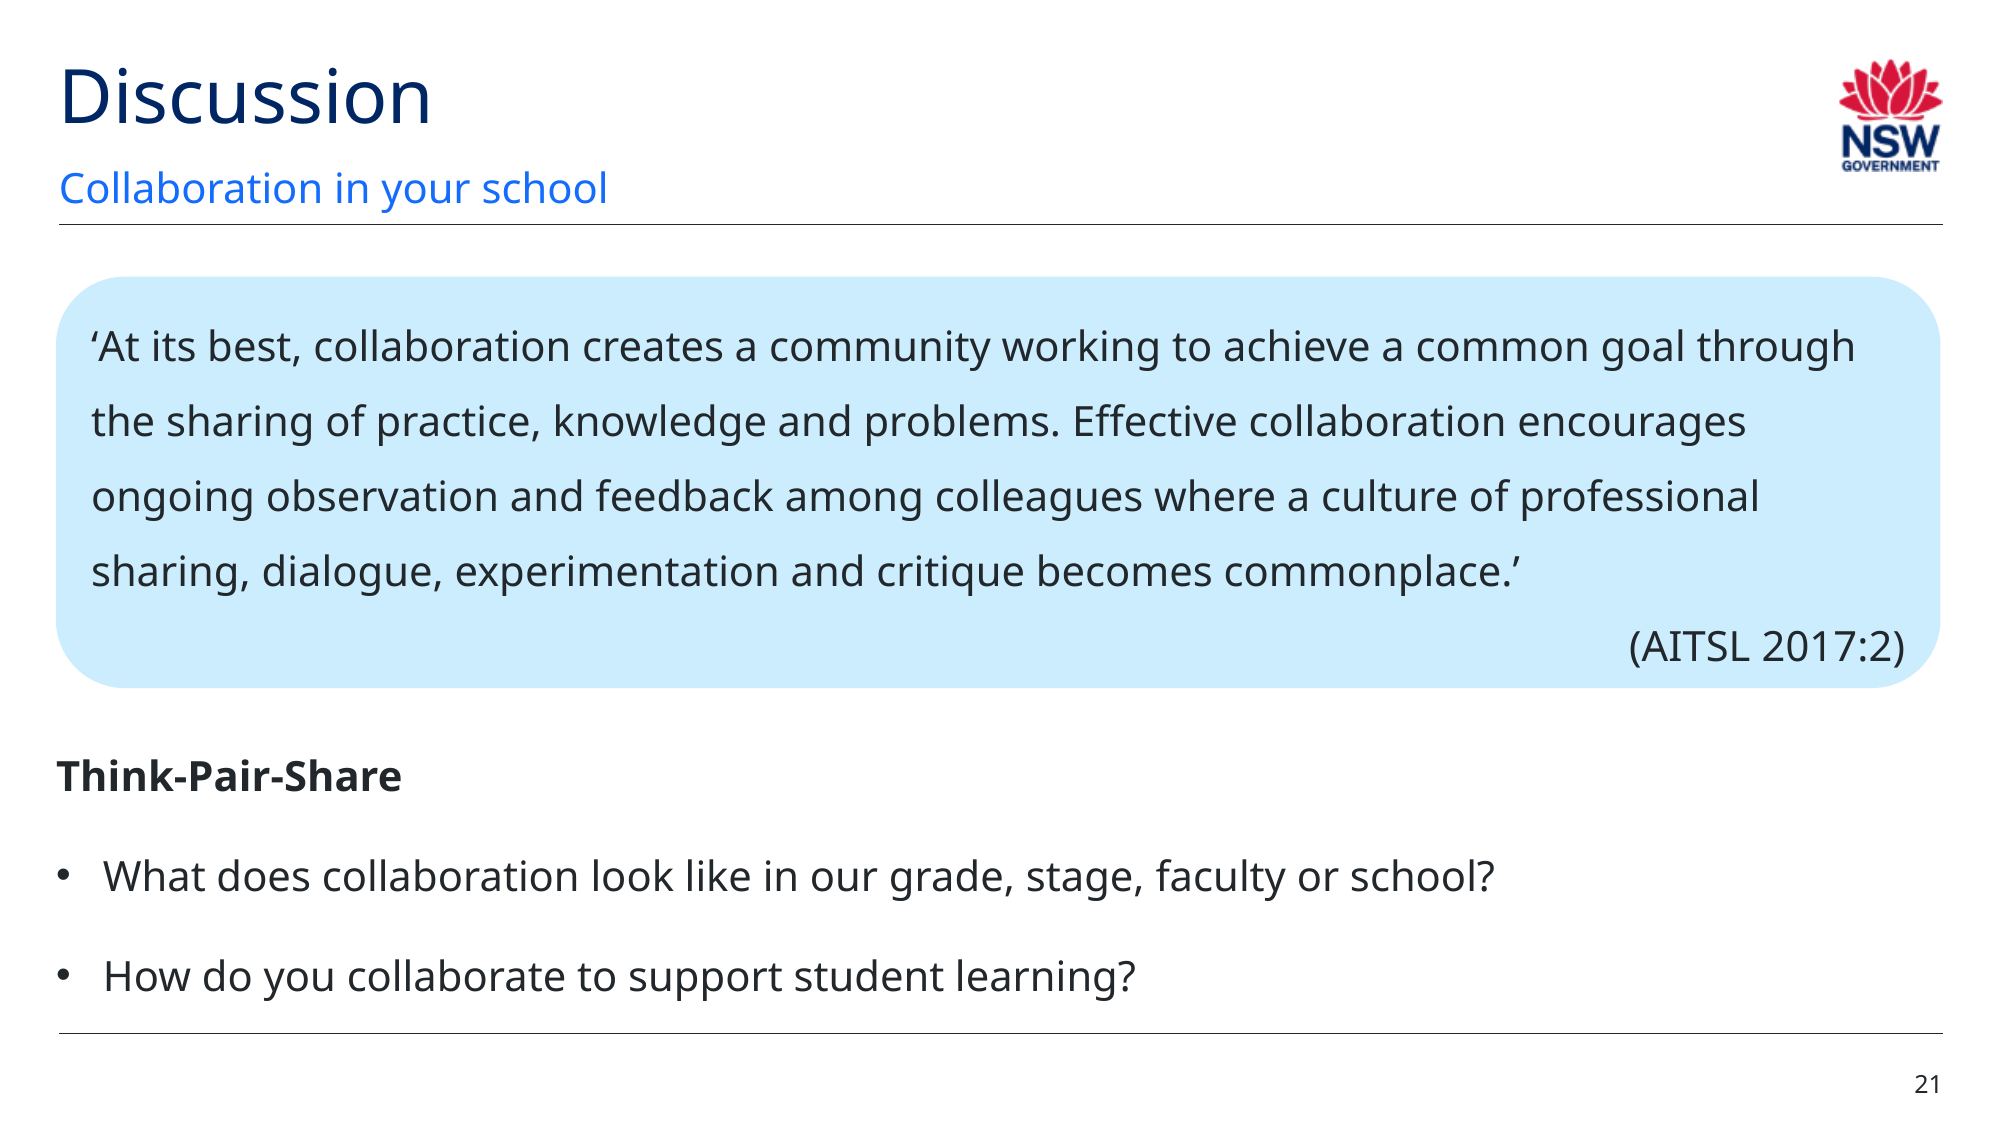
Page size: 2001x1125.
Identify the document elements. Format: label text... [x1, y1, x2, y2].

slide_number 21 [1824, 1068, 1943, 1099]
text_box ‘At its best, collaboration creates a community working to achieve a common goal through the sharing of practice, knowledge and problems. Effective collaboration encourages ongoing observation and feedback among colleagues where a culture of professional sharing, dialogue, experimentation and critique becomes commonplace.’ (AITSL 2017:2) [54, 275, 1942, 690]
title Discussion [59, 59, 1713, 149]
list Collaboration in your school [59, 161, 1713, 212]
list Think-Pair-Share What does collaboration look like in our grade, stage, faculty or school? How do you collaborate to support student learning? [55, 724, 1972, 1034]
picture [1839, 59, 1943, 172]
